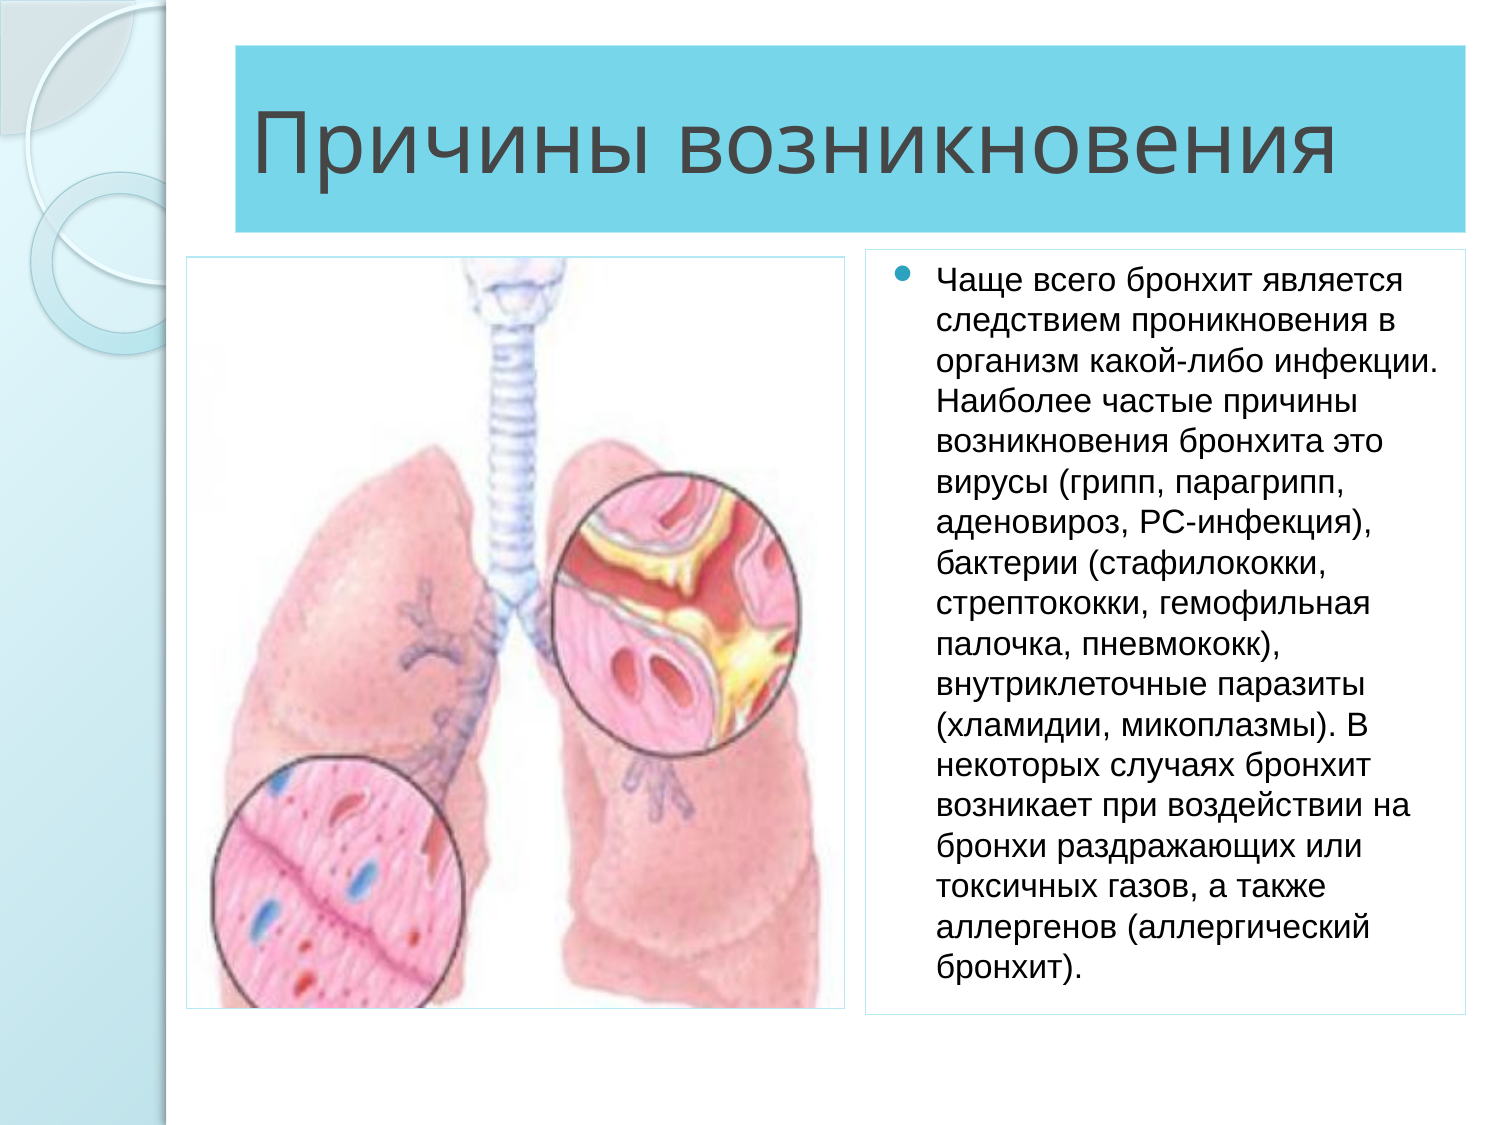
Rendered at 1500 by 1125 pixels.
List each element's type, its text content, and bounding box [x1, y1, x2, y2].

title Причины возникновения [235, 45, 1466, 233]
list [187, 257, 844, 1008]
list Чаще всего бронхит является следствием проникновения в организм какой-либо инфекции. Наиболее частые причины возникновения бронхита это вирусы (грипп, парагрипп, аденовироз, РС-инфекция), бактерии (стафилококки, стрептококки, гемофильная палочка, пневмококк), внутриклеточные паразиты (хламидии, микоплазмы). В некоторых случаях бронхит возникает при воздействии на бронхи раздражающих или токсичных газов, а также аллергенов (аллергический бронхит). [865, 249, 1466, 1015]
